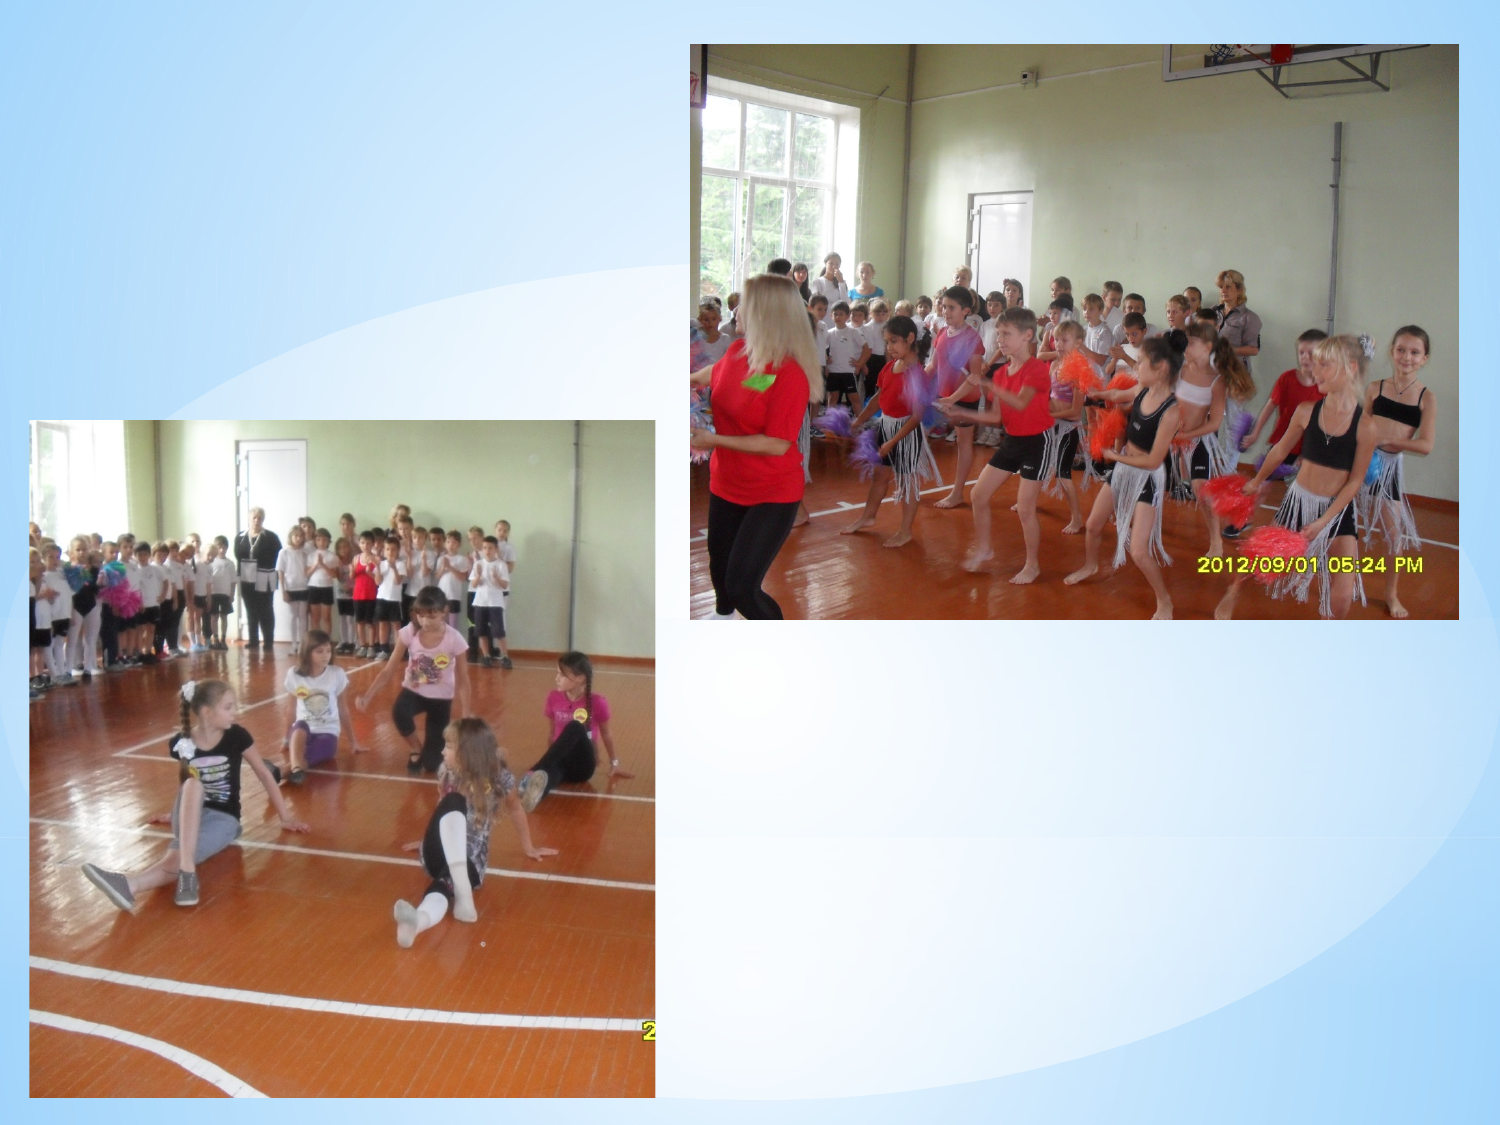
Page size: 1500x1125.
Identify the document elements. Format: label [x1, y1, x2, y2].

picture [29, 420, 656, 1098]
picture [690, 43, 1459, 621]
